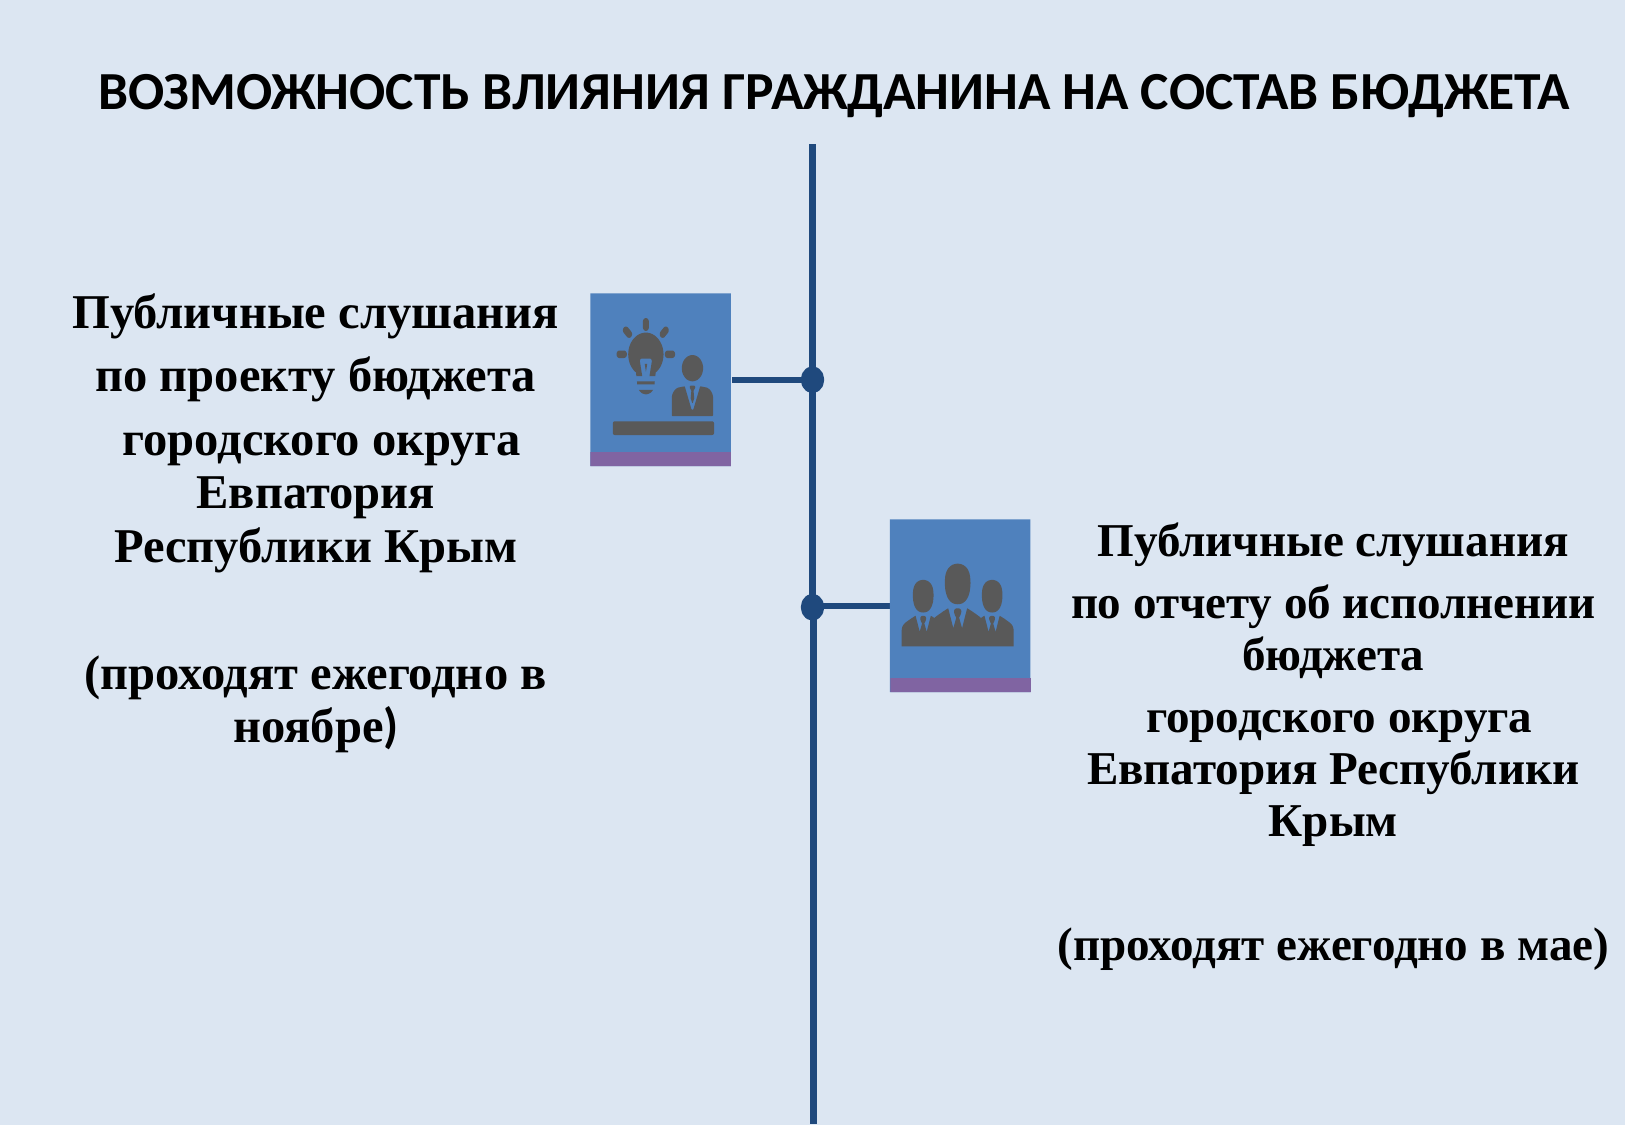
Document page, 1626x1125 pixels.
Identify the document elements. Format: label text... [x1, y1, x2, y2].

list Публичные слушания по отчету об исполнении бюджета городского округа Евпатория Республики Крым (проходят ежегодно в мае) [1042, 507, 1625, 1032]
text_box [901, 563, 1015, 647]
list Публичные слушания по проекту бюджета городского округа Евпатория Республики Крым (проходят ежегодно в ноябре) [54, 277, 578, 802]
title ВОЗМОЖНОСТЬ ВЛИЯНИЯ ГРАЖДАНИНА НА СОСТАВ БЮДЖЕТА [70, 39, 1598, 154]
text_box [612, 317, 715, 436]
